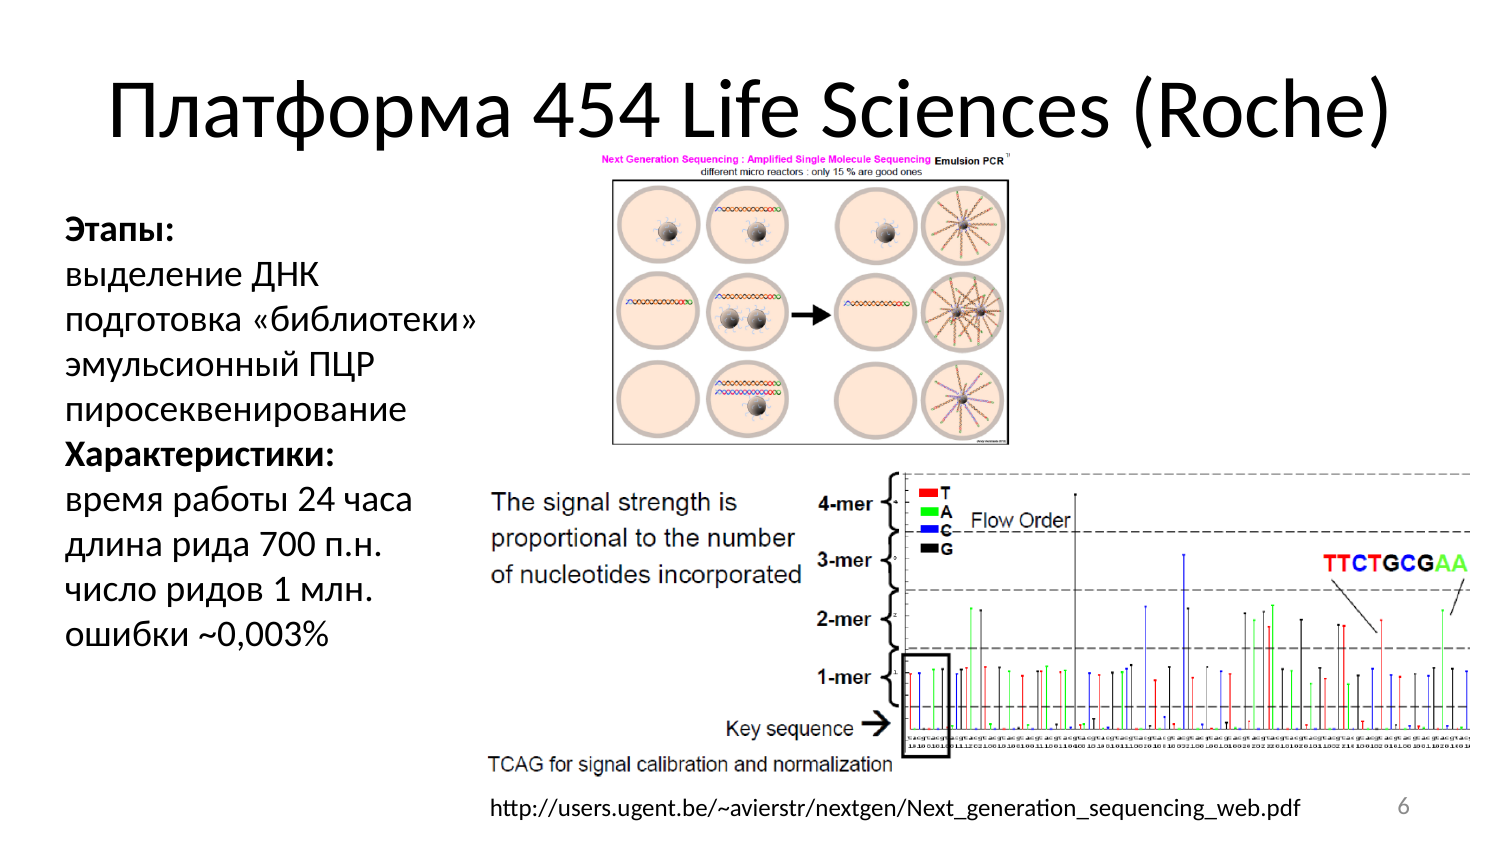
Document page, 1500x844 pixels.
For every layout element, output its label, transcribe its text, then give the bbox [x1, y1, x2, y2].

text_box Этапы: выделение ДНК подготовка «библиотеки» эмульсионный ПЦР пиросеквенирование Характеристики: время работы 24 часа длина рида 700 п.н. число ридов 1 млн. ошибки ~0,003% [50, 196, 1450, 662]
slide_number 6 [1338, 788, 1425, 827]
picture [599, 153, 1011, 448]
title Платформа 454 Life Sciences (Roche) [75, 33, 1425, 175]
picture [462, 471, 1476, 780]
text_box http://users.ugent.be/~avierstr/nextgen/Next_generation_sequencing_web.pdf [474, 788, 1338, 830]
